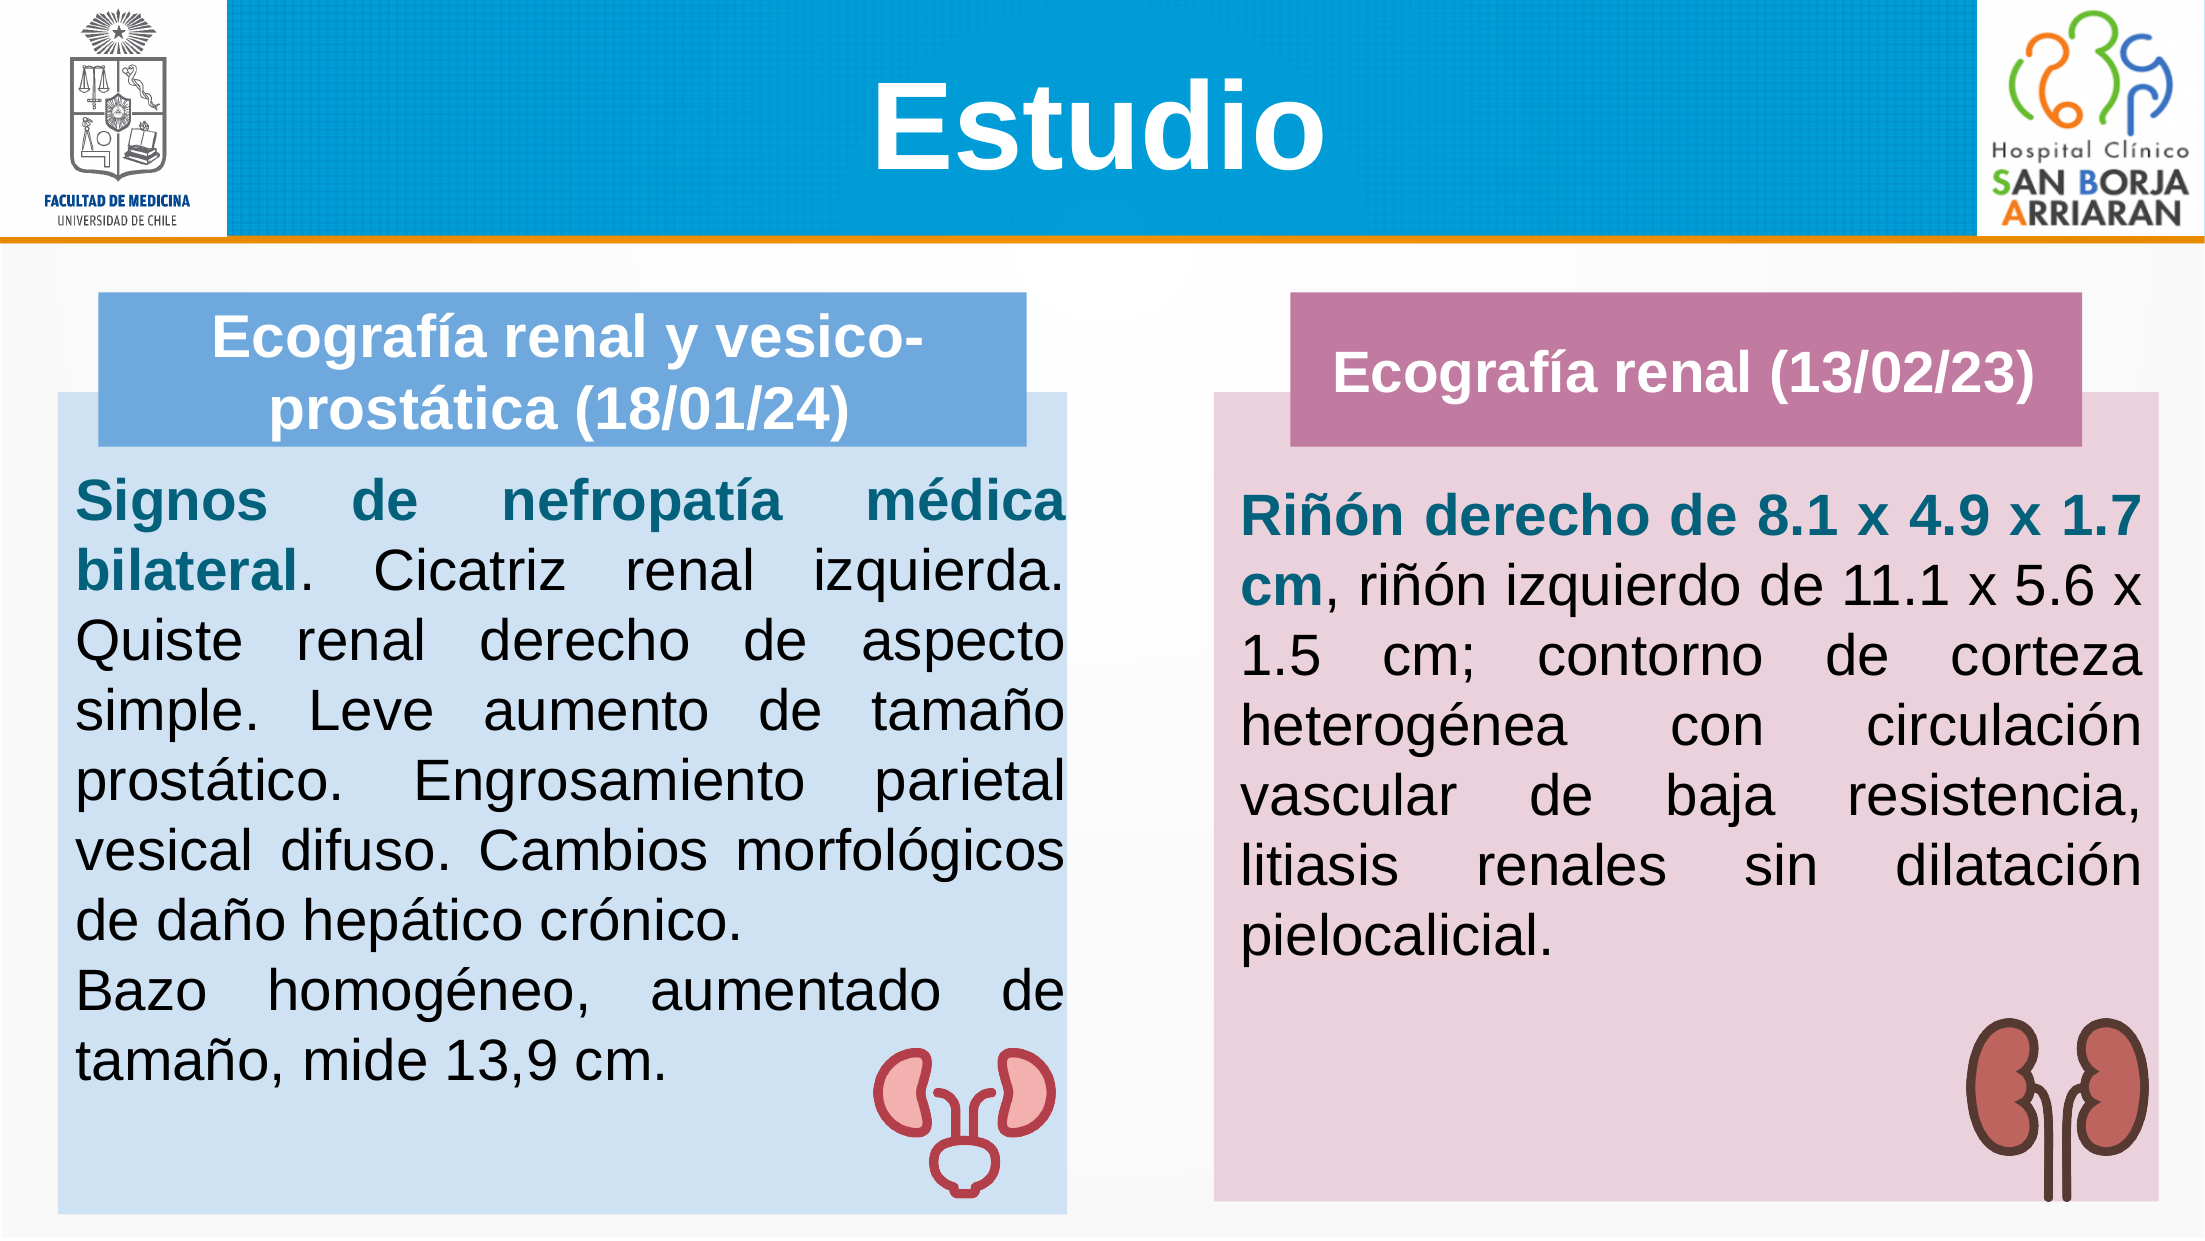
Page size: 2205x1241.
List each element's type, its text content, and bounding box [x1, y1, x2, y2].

text_box Estudio [483, 19, 1715, 195]
picture [0, 0, 2205, 1241]
text_box Ecografía renal (13/02/23) [1290, 292, 2083, 447]
list Signos de nefropatía médica bilateral. Cicatriz renal izquierda. Quiste renal derecho de aspecto simple. Leve aumento de tamaño prostático. Engrosamiento parietal vesical difuso. Cambios morfológicos de daño hepático crónico. Bazo homogéneo, aumentado de tamaño, mide 13,9 cm. [57, 392, 1068, 1215]
text_box Ecografía renal y vesico-prostática (18/01/24) [98, 292, 1027, 447]
text_box Riñón derecho de 8.1 x 4.9 x 1.7 cm, riñón izquierdo de 11.1 x 5.6 x 1.5 cm; contorno de corteza heterogénea con circulación vascular de baja resistencia, litiasis renales sin dilatación pielocalicial. [1213, 392, 2159, 1202]
